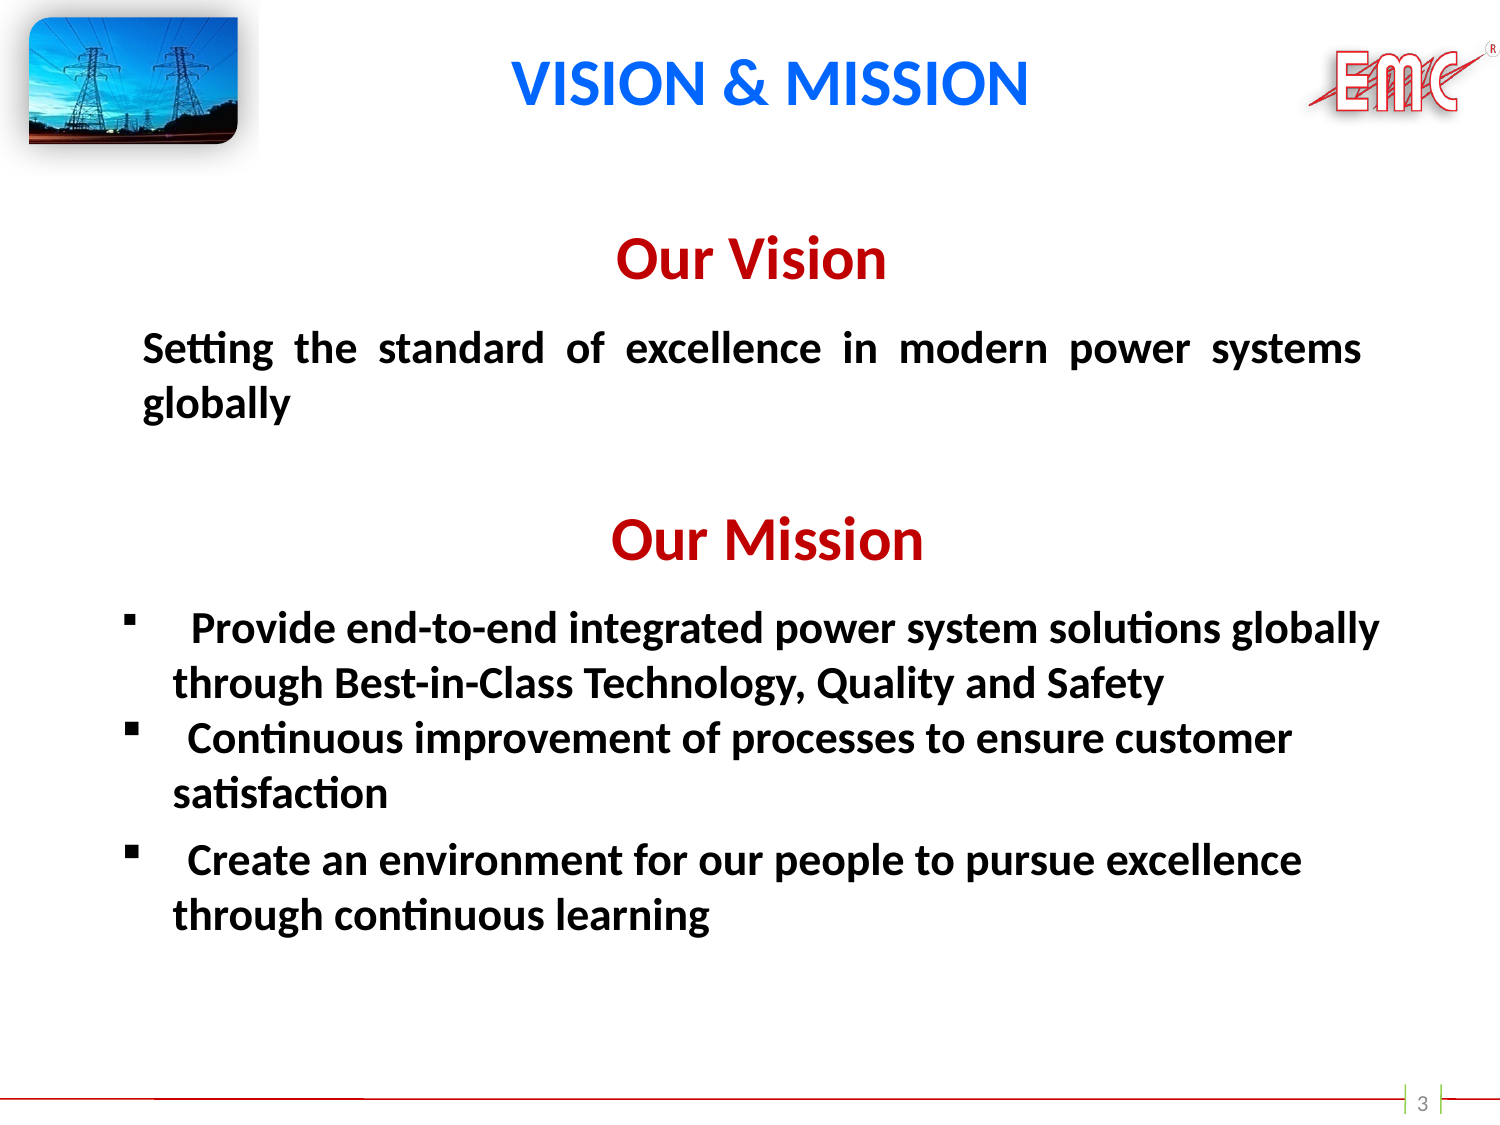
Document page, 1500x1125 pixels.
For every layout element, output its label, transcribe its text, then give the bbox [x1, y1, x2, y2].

picture [29, 17, 238, 145]
title Vision & Mission [258, 3, 1284, 154]
slide_number 3 [1407, 1088, 1438, 1116]
text_box Our Mission Provide end-to-end integrated power system solutions globally through Best-in-Class Technology, Quality and Safety Continuous improvement of processes to ensure customer satisfaction Create an environment for our people to pursue excellence through continuous learning [106, 490, 1430, 998]
text_box Our Vision Setting the standard of excellence in modern power systems globally [127, 210, 1378, 490]
picture [1307, 40, 1500, 112]
